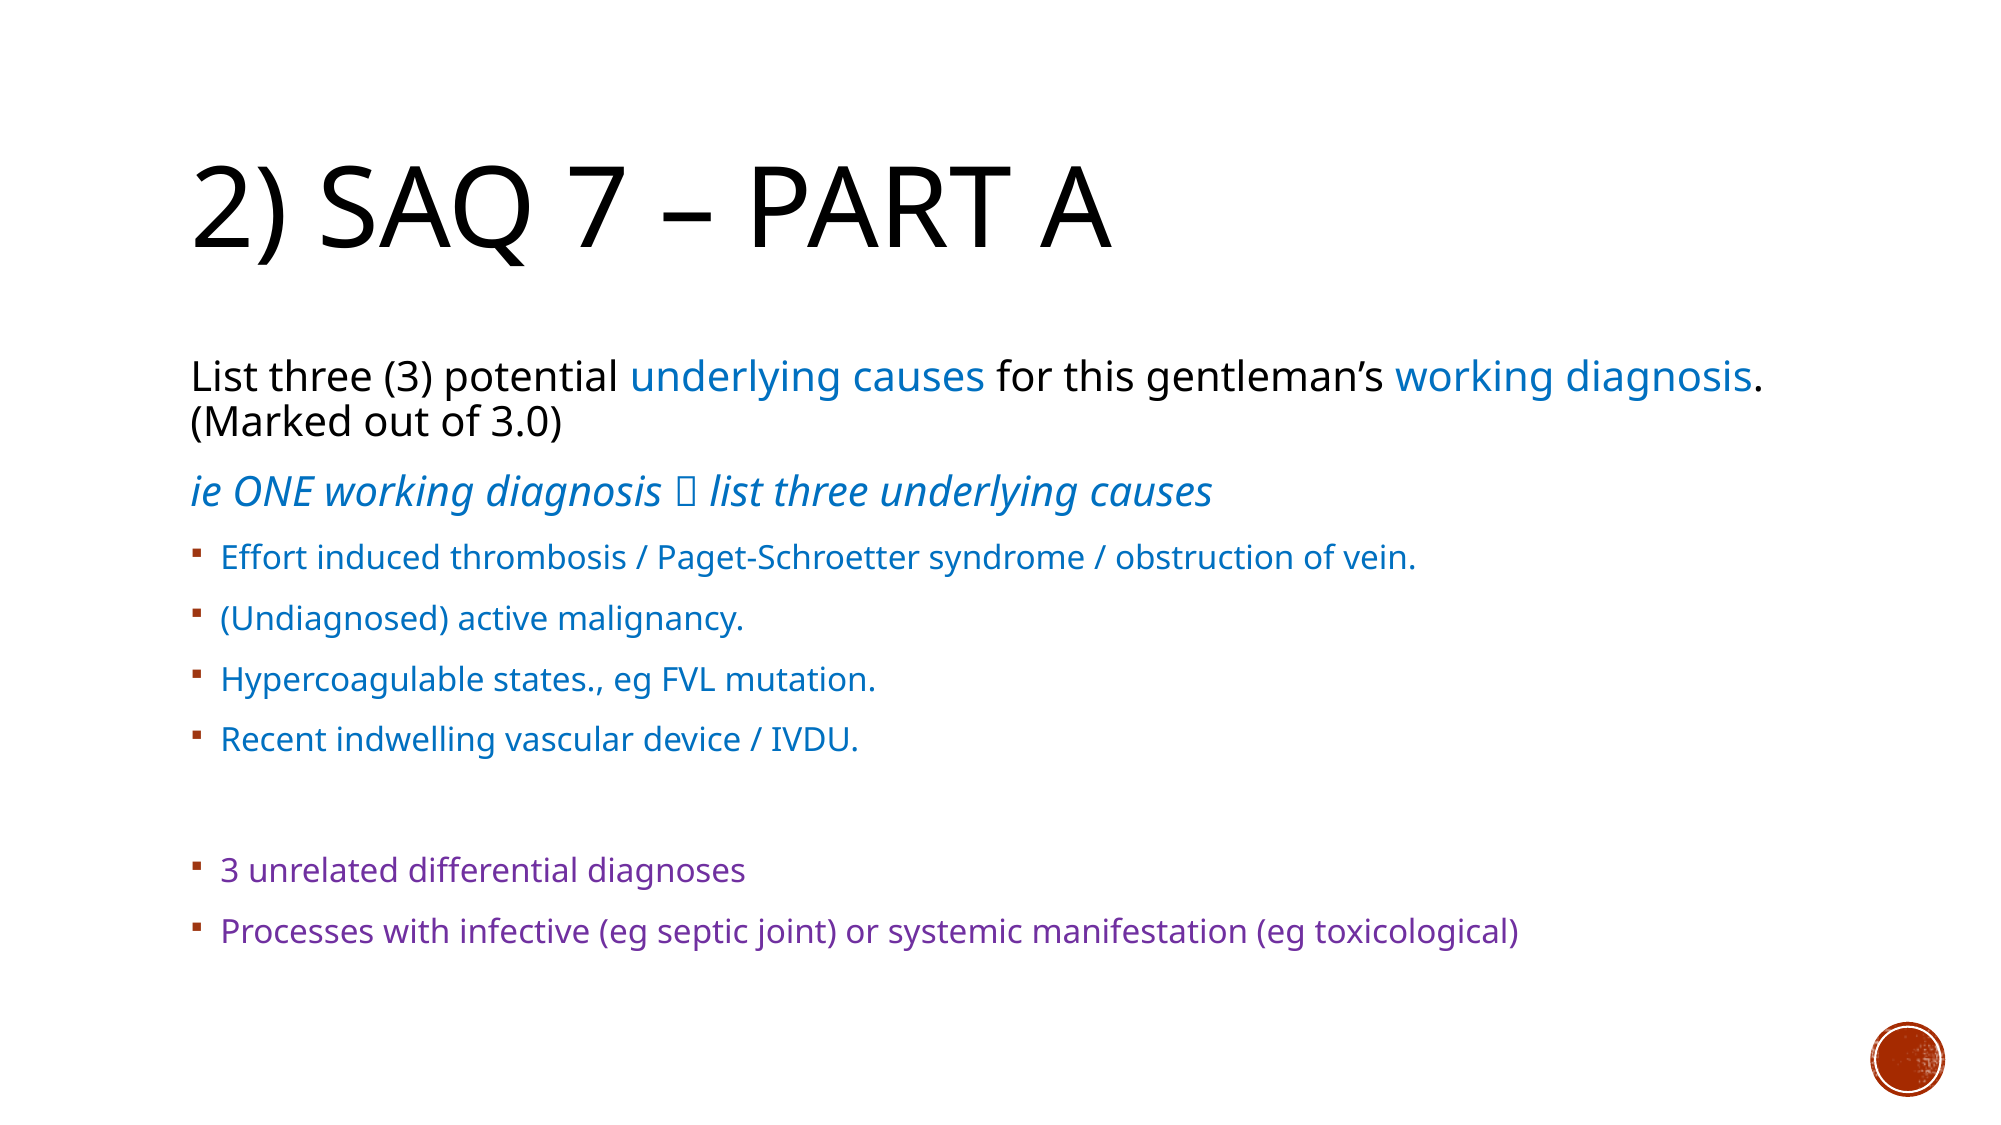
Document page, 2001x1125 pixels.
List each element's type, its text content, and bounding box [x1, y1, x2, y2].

list List three (3) potential underlying causes for this gentleman’s working diagnosis. (Marked out of 3.0) ie ONE working diagnosis  list three underlying causes Effort induced thrombosis / Paget-Schroetter syndrome / obstruction of vein. (Undiagnosed) active malignancy. Hypercoagulable states., eg FVL mutation. Recent indwelling vascular device / IVDU. 3 unrelated differential diagnoses Processes with infective (eg septic joint) or systemic manifestation (eg toxicological) [175, 348, 1826, 1013]
title 2) SAQ 7 – Part a [175, 79, 1826, 344]
